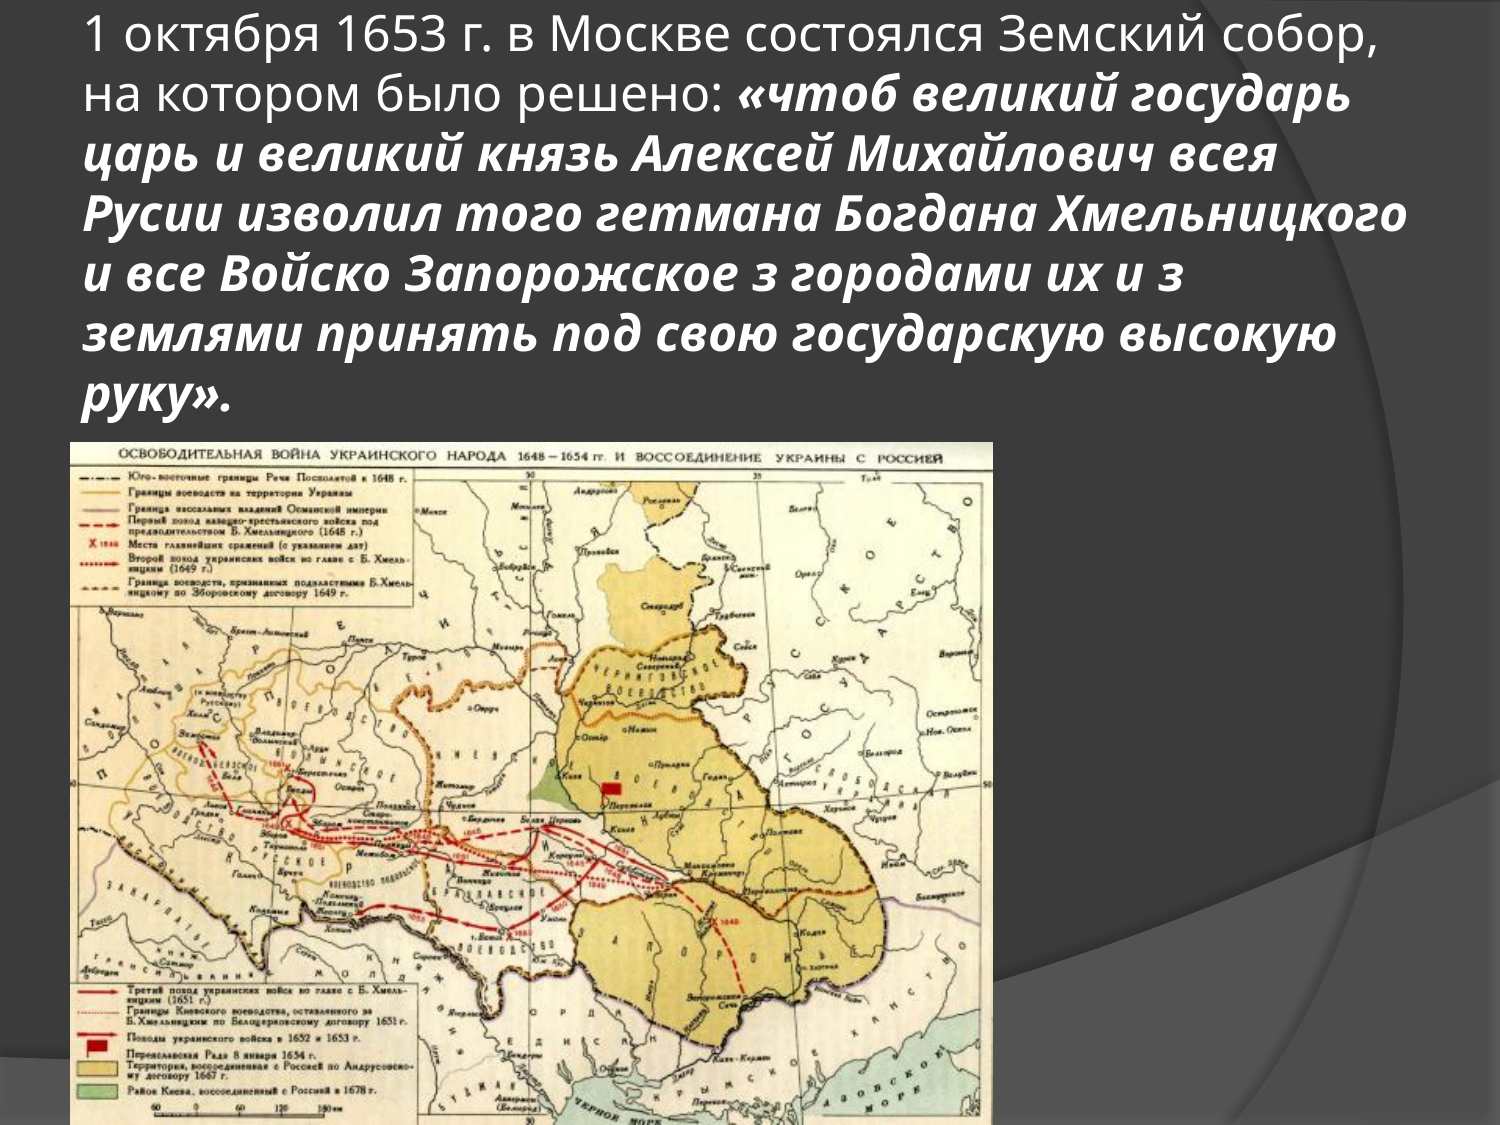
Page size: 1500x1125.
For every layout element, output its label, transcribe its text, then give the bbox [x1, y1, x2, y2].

picture [70, 441, 993, 1125]
title 1 октября 1653 г. в Москве состоялся Земский собор, на котором было решено: «чтоб великий государь царь и великий князь Алексей Михайлович всея Русии изволил того гетмана Богдана Хмельницкого и все Войско Запорожское з городами их и з землями принять под свою государскую высокую руку». [74, 105, 1426, 317]
